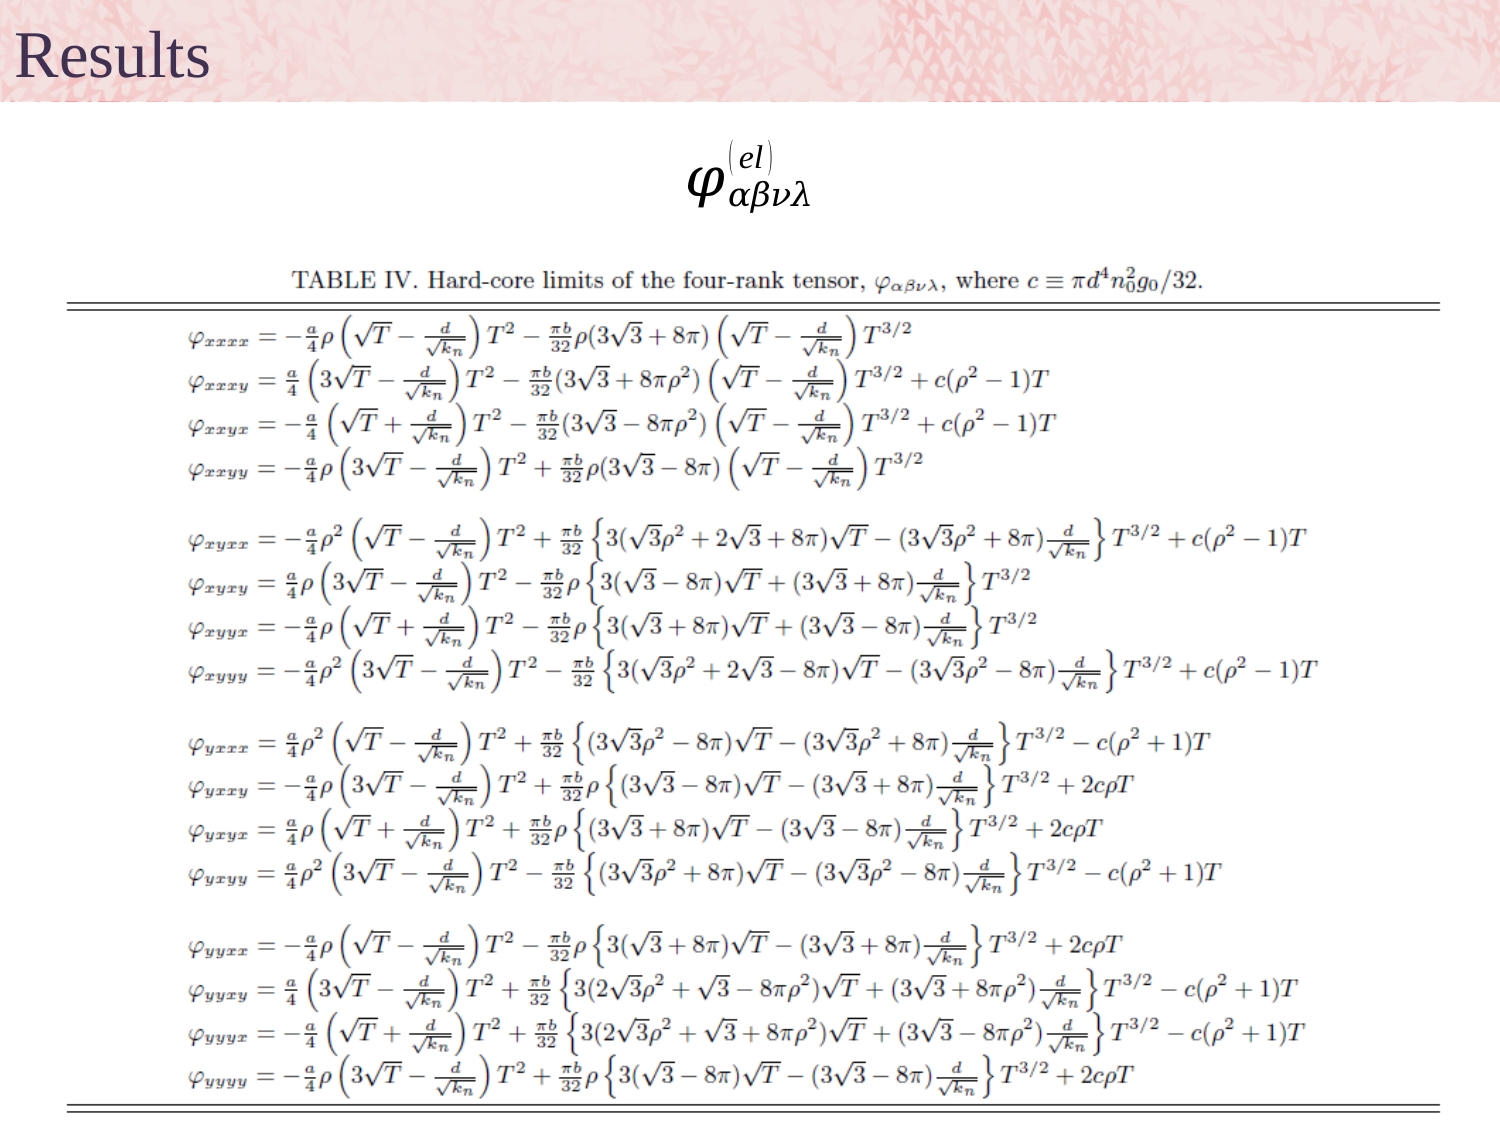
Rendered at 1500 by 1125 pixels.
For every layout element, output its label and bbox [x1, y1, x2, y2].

picture [52, 250, 1459, 1125]
picture [0, 0, 1500, 102]
